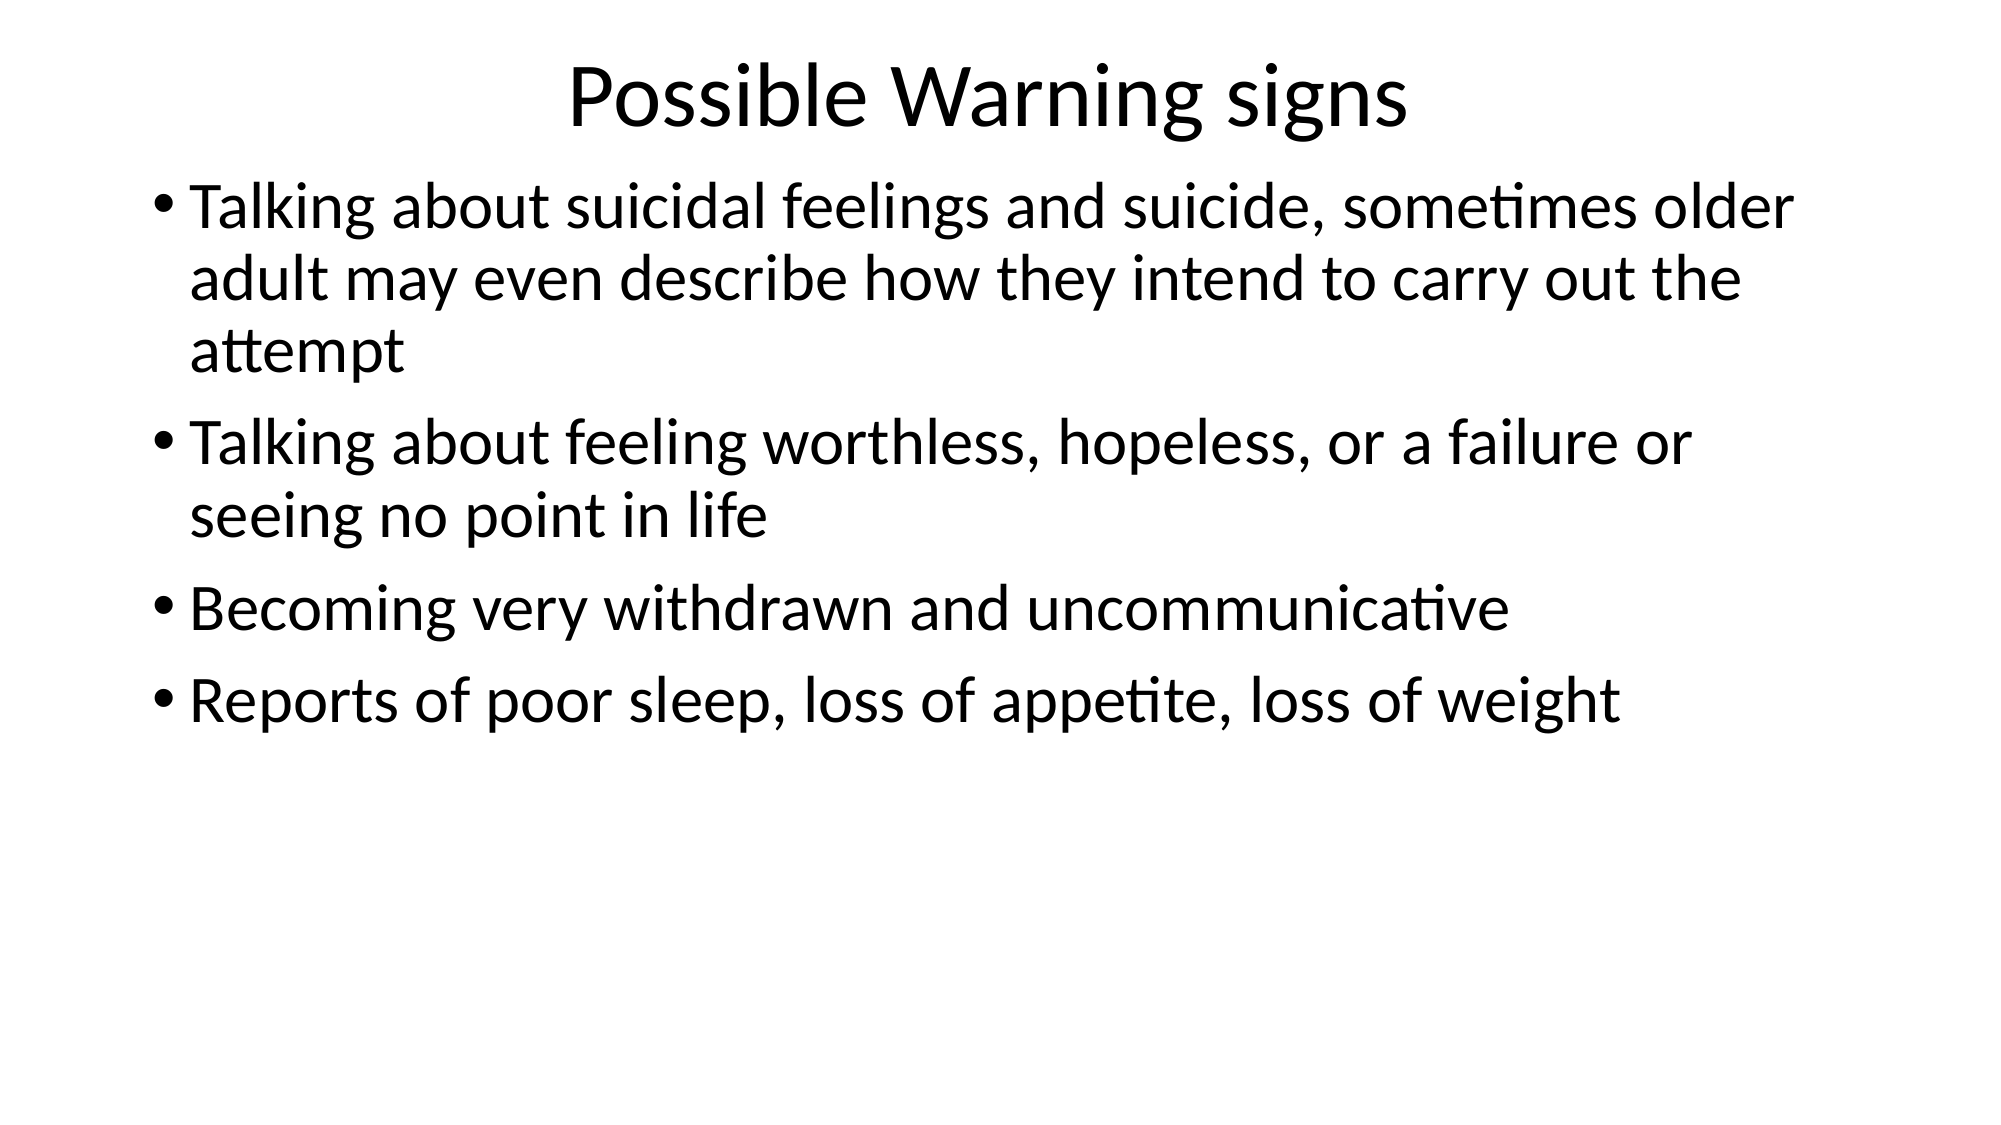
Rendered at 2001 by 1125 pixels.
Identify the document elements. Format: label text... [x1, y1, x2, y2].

title Possible Warning signs [137, 0, 1863, 162]
list Talking about suicidal feelings and suicide, sometimes older adult may even describe how they intend to carry out the attempt Talking about feeling worthless, hopeless, or a failure or seeing no point in life Becoming very withdrawn and uncommunicative Reports of poor sleep, loss of appetite, loss of weight [137, 162, 1894, 1015]
